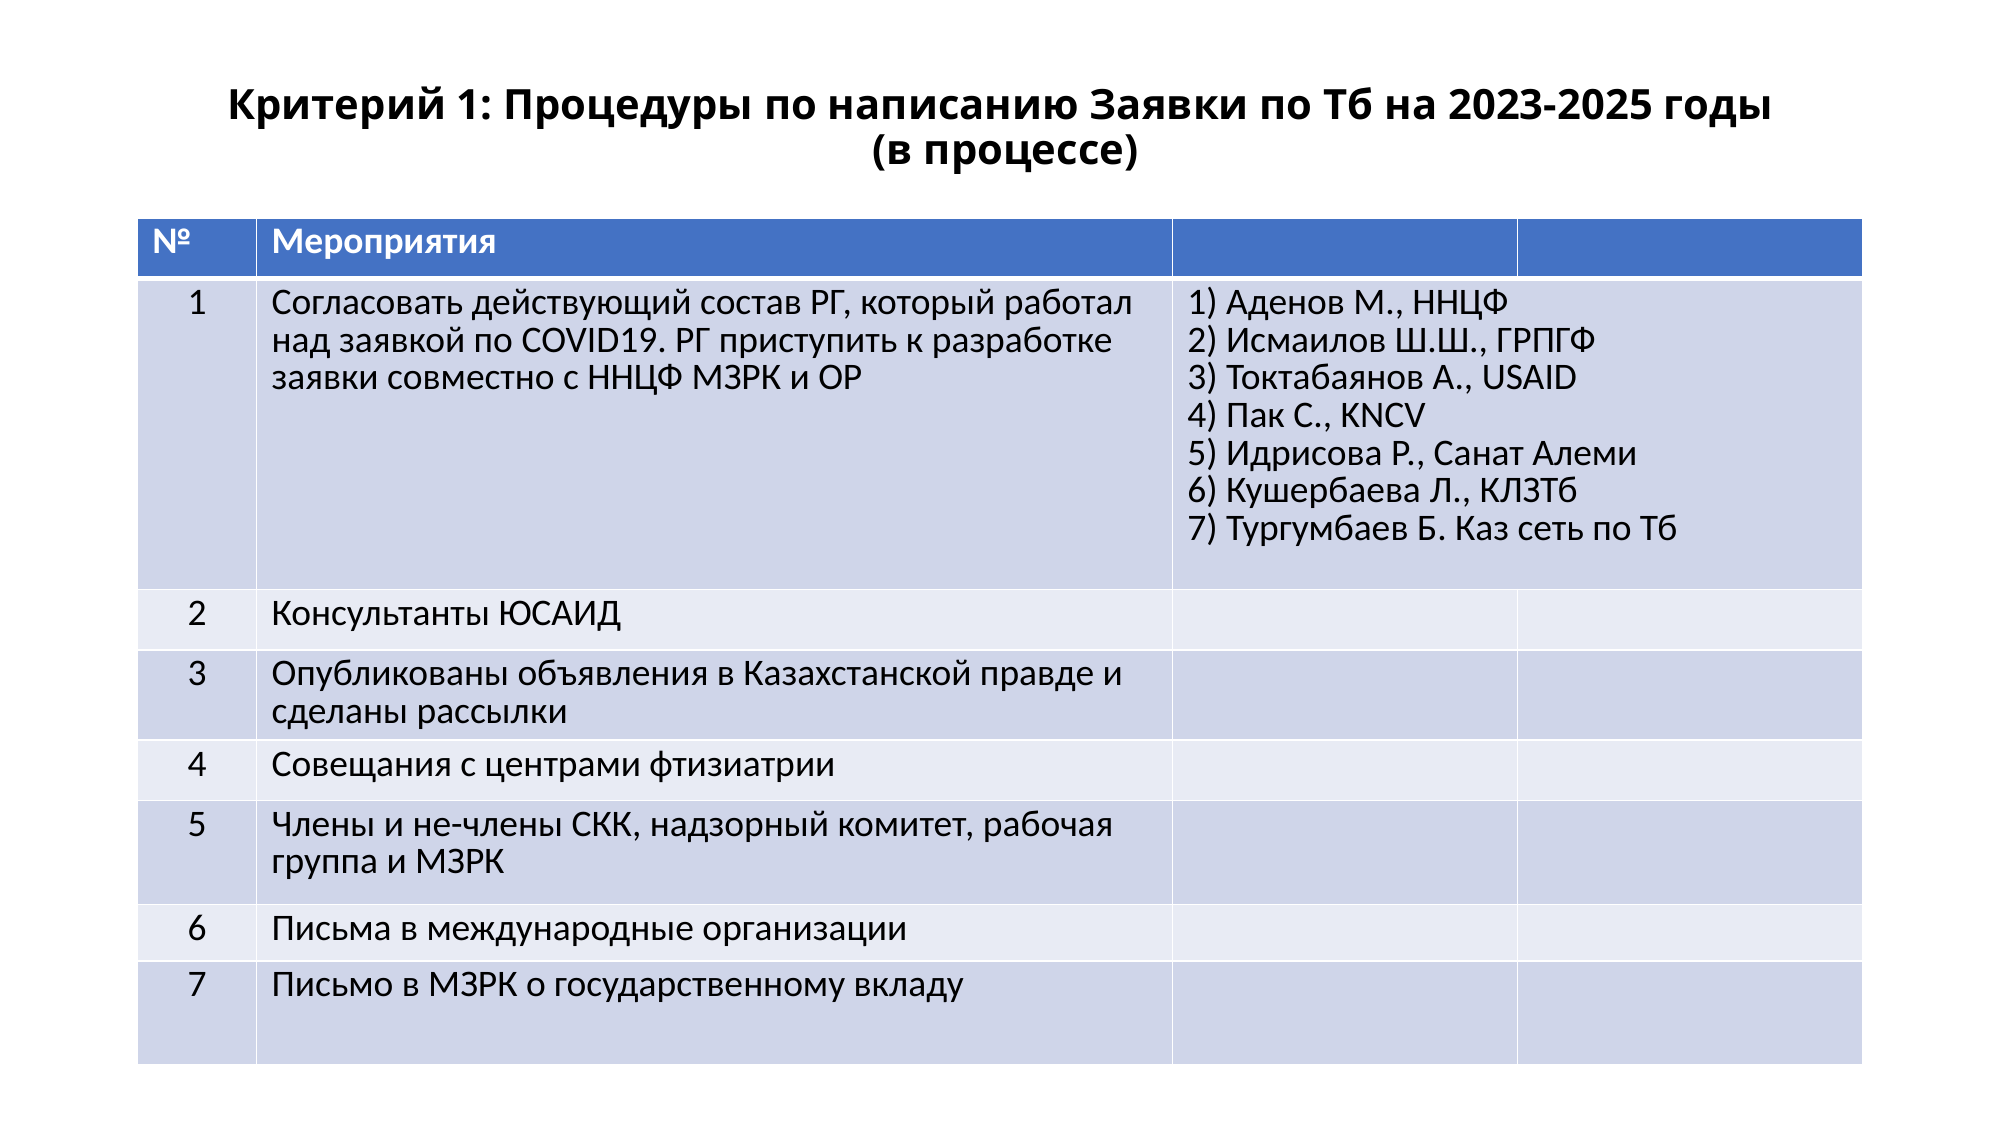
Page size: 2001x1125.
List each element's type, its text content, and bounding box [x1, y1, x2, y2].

table_header Мероприятия [257, 219, 1172, 276]
table_cell [1173, 801, 1517, 904]
table_header [1518, 219, 1862, 276]
table_cell Совещания с центрами фтизиатрии [257, 741, 1172, 800]
table_cell Согласовать действующий состав РГ, который работал над заявкой по COVID19. РГ приступить к разработке заявки совместно с ННЦФ МЗРК и ОР [257, 281, 1172, 589]
table_cell [1518, 962, 1862, 1064]
table_cell Консультанты ЮСАИД [257, 590, 1172, 649]
table_cell 4 [138, 741, 256, 800]
table_cell 7 [138, 962, 256, 1064]
table_cell 2 [138, 590, 256, 649]
table_cell 3 [138, 651, 256, 739]
table_cell [1518, 590, 1862, 649]
table_cell 1 [138, 281, 256, 589]
table_cell [1173, 651, 1517, 739]
table_cell [1518, 801, 1862, 904]
table_cell [1518, 905, 1862, 960]
table_cell Опубликованы объявления в Казахстанской правде и сделаны рассылки [257, 651, 1172, 739]
table_cell 5 [138, 801, 256, 904]
table_header [1173, 219, 1517, 276]
table_header № [138, 219, 256, 276]
title Критерий 1: Процедуры по написанию Заявки по Тб на 2023-2025 годы (в процессе) [80, 59, 1932, 197]
table_cell [1518, 741, 1862, 800]
table_cell 1) Аденов М., ННЦФ 2) Исмаилов Ш.Ш., ГРПГФ 3) Токтабаянов А., USAID 4) Пак С., KNCV 5) Идрисова Р., Санат Алеми 6) Кушербаева Л., КЛЗТб 7) Тургумбаев Б. Каз сеть по Тб [1173, 281, 1862, 589]
table_cell Члены и не-члены СКК, надзорный комитет, рабочая группа и МЗРК [257, 801, 1172, 904]
table_cell Письма в международные организации [257, 905, 1172, 960]
table_cell [1173, 962, 1517, 1064]
table_cell Письмо в МЗРК о государственному вкладу [257, 962, 1172, 1064]
table_cell [1173, 905, 1517, 960]
table_cell [1518, 651, 1862, 739]
table_cell [1173, 741, 1517, 800]
table_cell 6 [138, 905, 256, 960]
table_cell [1173, 590, 1517, 649]
